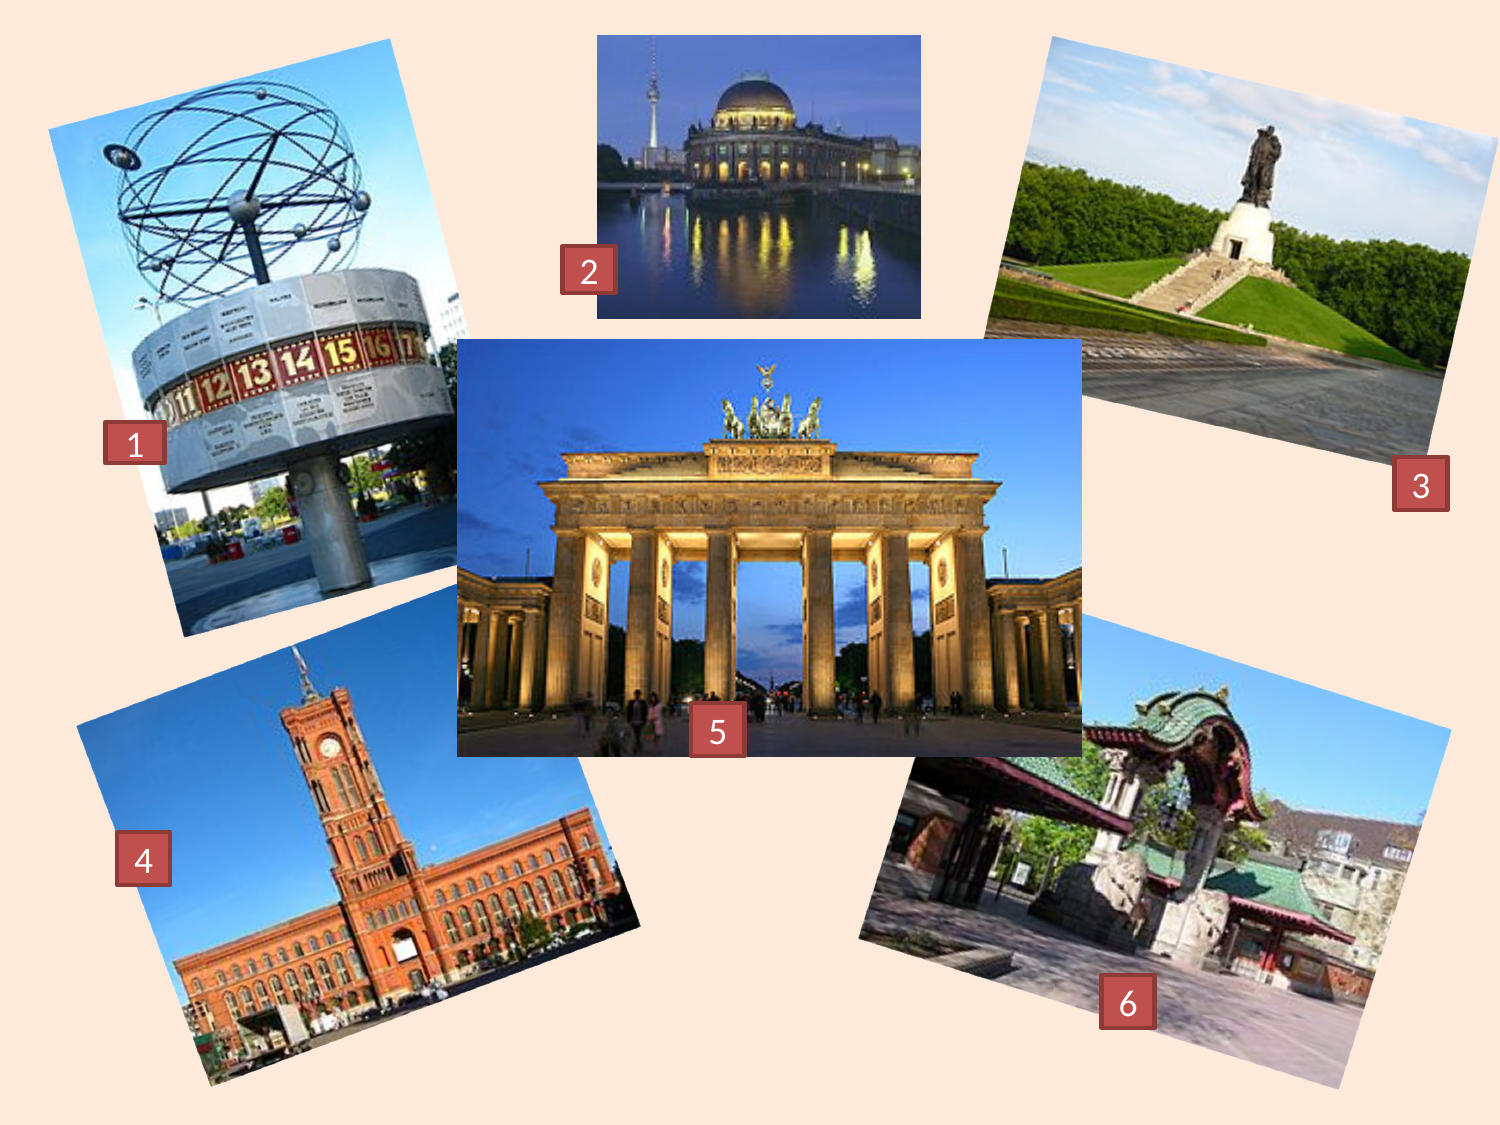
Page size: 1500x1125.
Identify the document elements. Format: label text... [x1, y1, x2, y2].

picture [597, 34, 921, 319]
text_box 4 [115, 830, 123, 887]
picture [49, 37, 1498, 1089]
text_box 3 [1392, 455, 1450, 512]
text_box 2 [560, 244, 592, 295]
